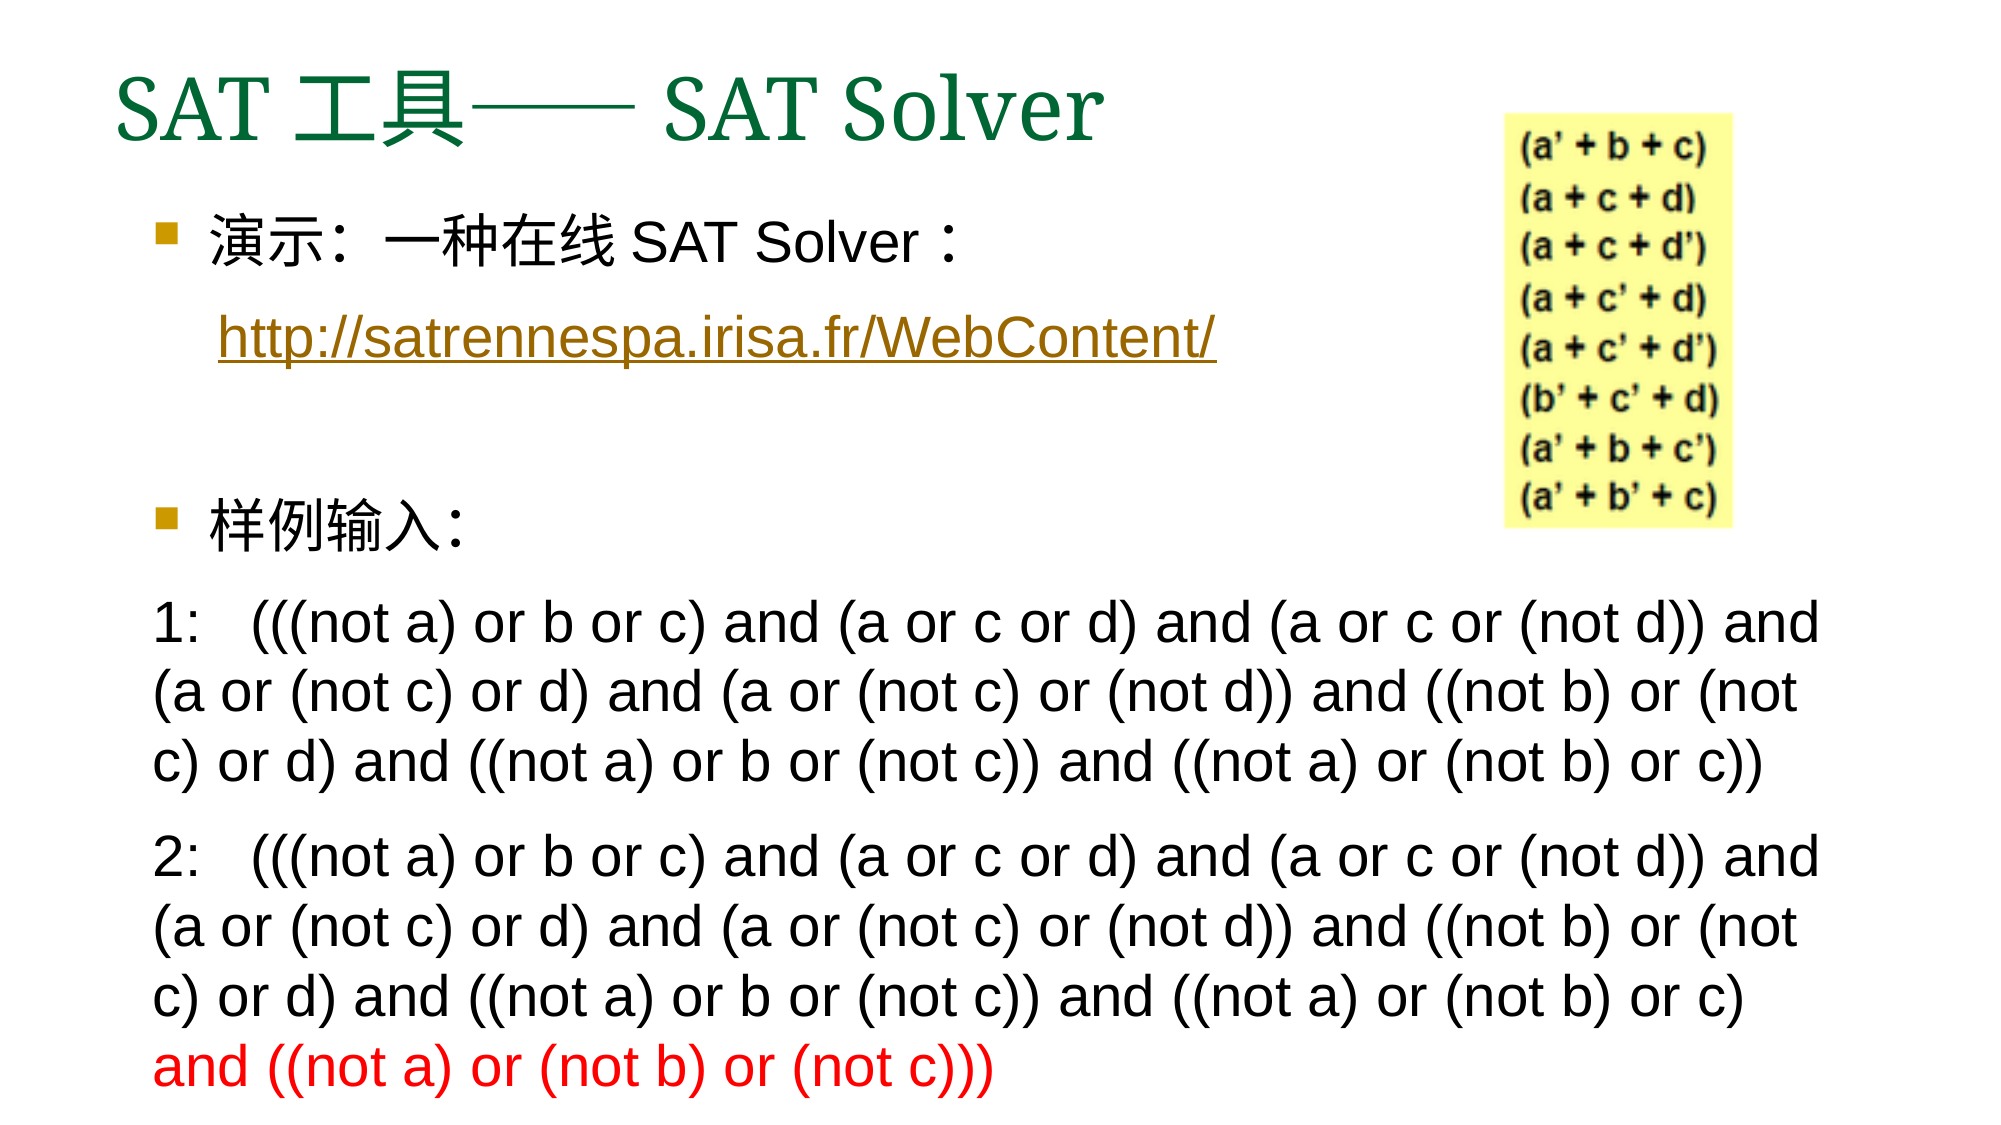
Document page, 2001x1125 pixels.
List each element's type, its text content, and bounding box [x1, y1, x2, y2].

picture [1471, 89, 1770, 563]
title SAT工具——SAT Solver [99, 45, 1900, 233]
list 演示：一种在线SAT Solver： http://satrennespa.irisa.fr/WebContent/ 样例输入： 1: (((not a) or b or c) and (a or c or d) and (a or c or (not d)) and (a or (not c) or d) and (a or (not c) or (not d)) and ((not b) or (not c) or d) and ((not a) or b or (not c)) and ((not a) or (not b) or c)) 2: (((not a) or b or c) and (a or c or d) and (a or c or (not d)) and (a or (not c) or d) and (a or (not c) or (not d)) and ((not b) or (not c) or d) and ((not a) or b or (not c)) and ((not a) or (not b) or c) and ((not a) or (not b) or (not c))) [137, 196, 1863, 1125]
